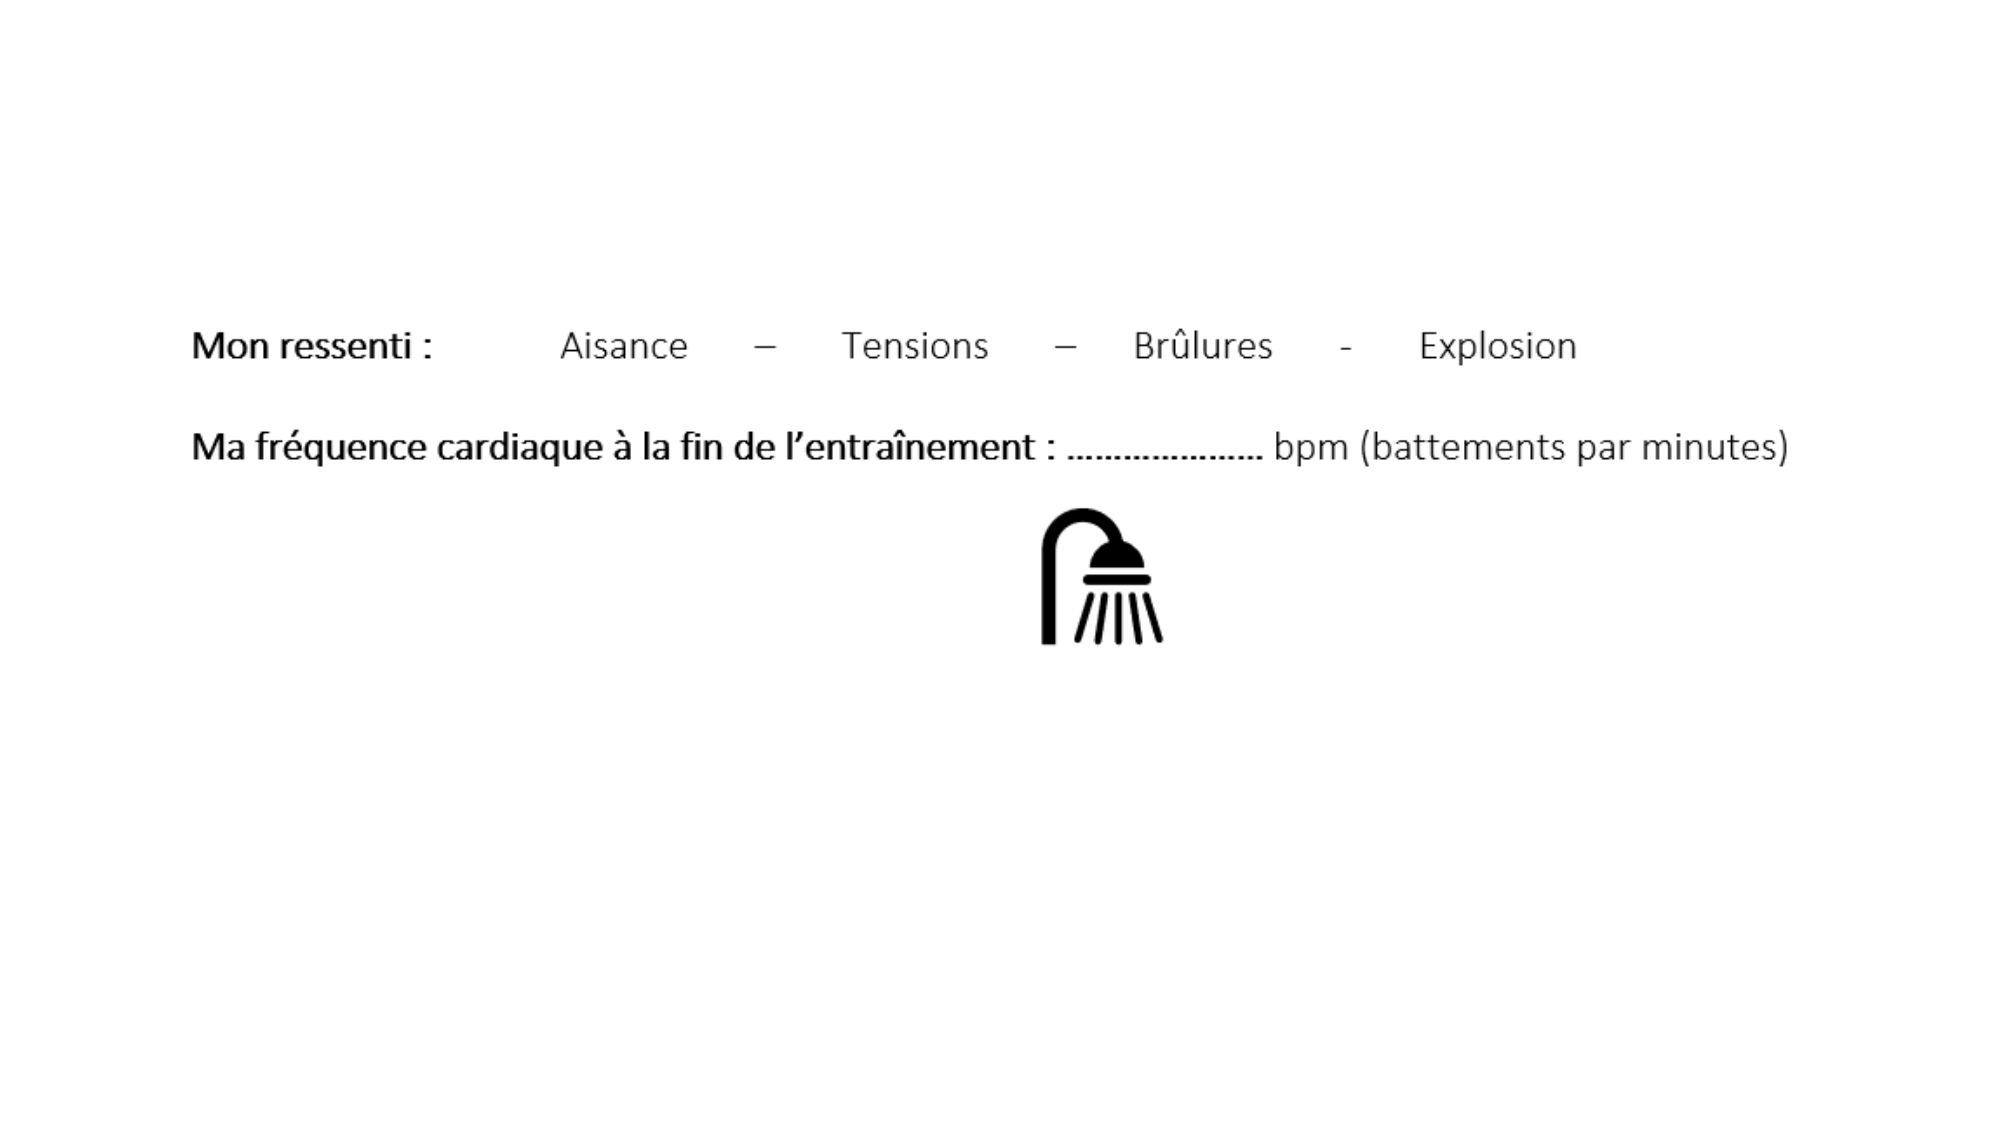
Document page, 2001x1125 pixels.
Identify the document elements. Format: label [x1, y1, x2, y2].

picture [168, 296, 1832, 677]
